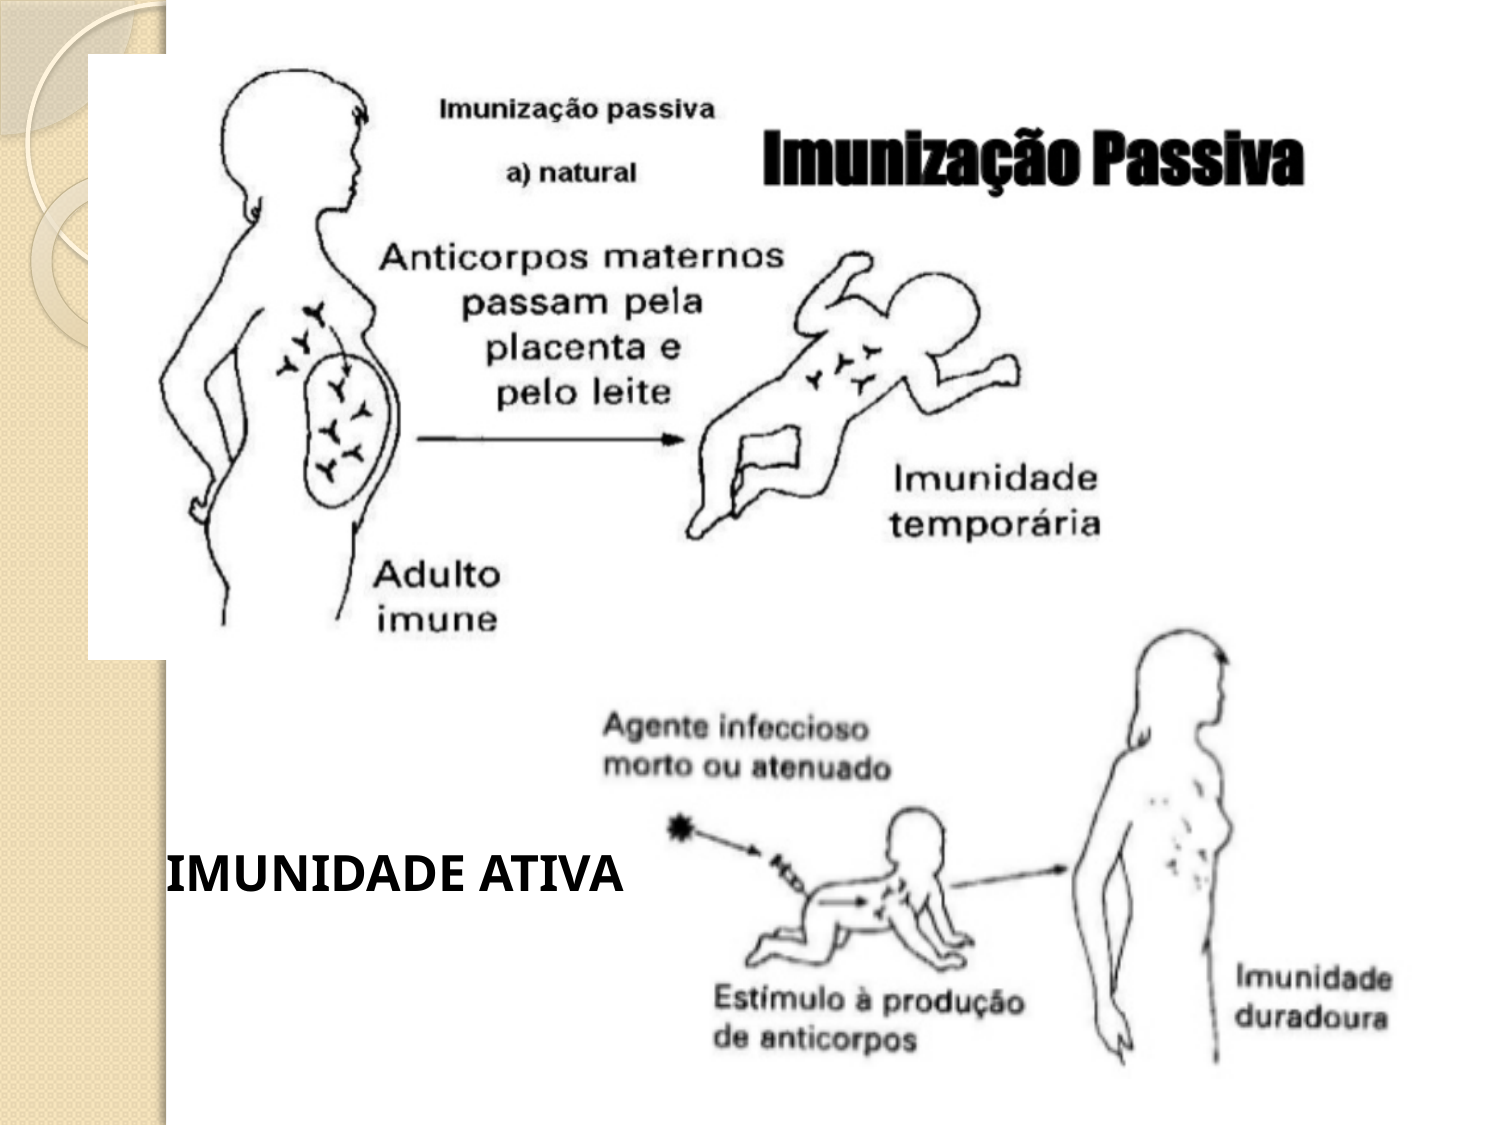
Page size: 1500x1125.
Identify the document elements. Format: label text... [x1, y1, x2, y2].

text_box IMUNIDADE ATIVA [151, 834, 589, 909]
picture [596, 597, 1437, 1080]
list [88, 54, 1314, 661]
